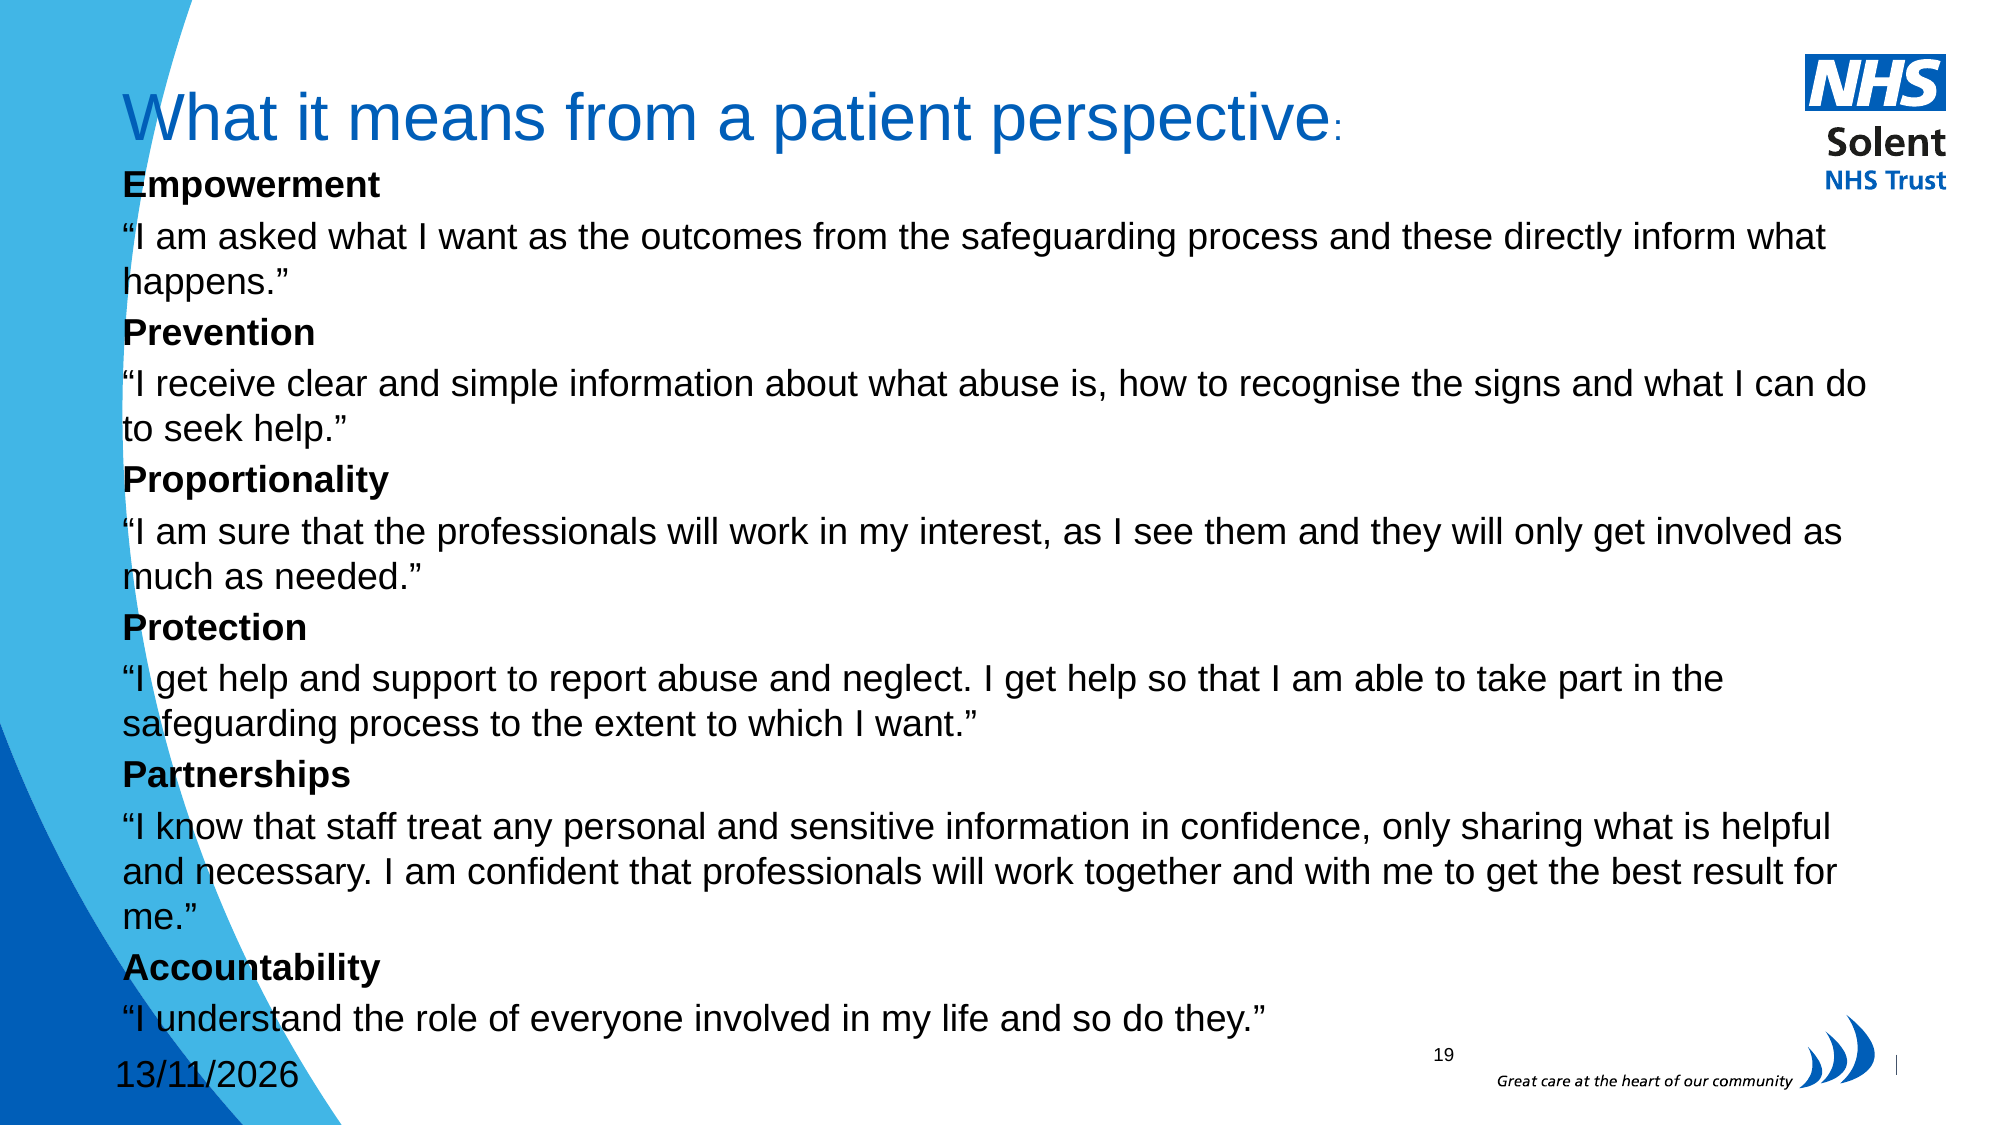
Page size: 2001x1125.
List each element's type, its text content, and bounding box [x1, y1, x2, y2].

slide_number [99, 1042, 567, 1103]
slide_number 19 [1433, 1042, 1900, 1103]
list What it means from a patient perspective: Empowerment “I am asked what I want as the outcomes from the safeguarding process and these directly inform what happens.” Prevention “I receive clear and simple information about what abuse is, how to recognise the signs and what I can do to seek help.” Proportionality “I am sure that the professionals will work in my interest, as I see them and they will only get involved as much as needed.” Protection “I get help and support to report abuse and neglect. I get help so that I am able to take part in the safeguarding process to the extent to which I want.” Partnerships “I know that staff treat any personal and sensitive information in confidence, only sharing what is helpful and necessary. I am confident that professionals will work together and with me to get the best result for me.” Accountability “I understand the role of everyone involved in my life and so do they.” [122, 74, 1900, 1043]
